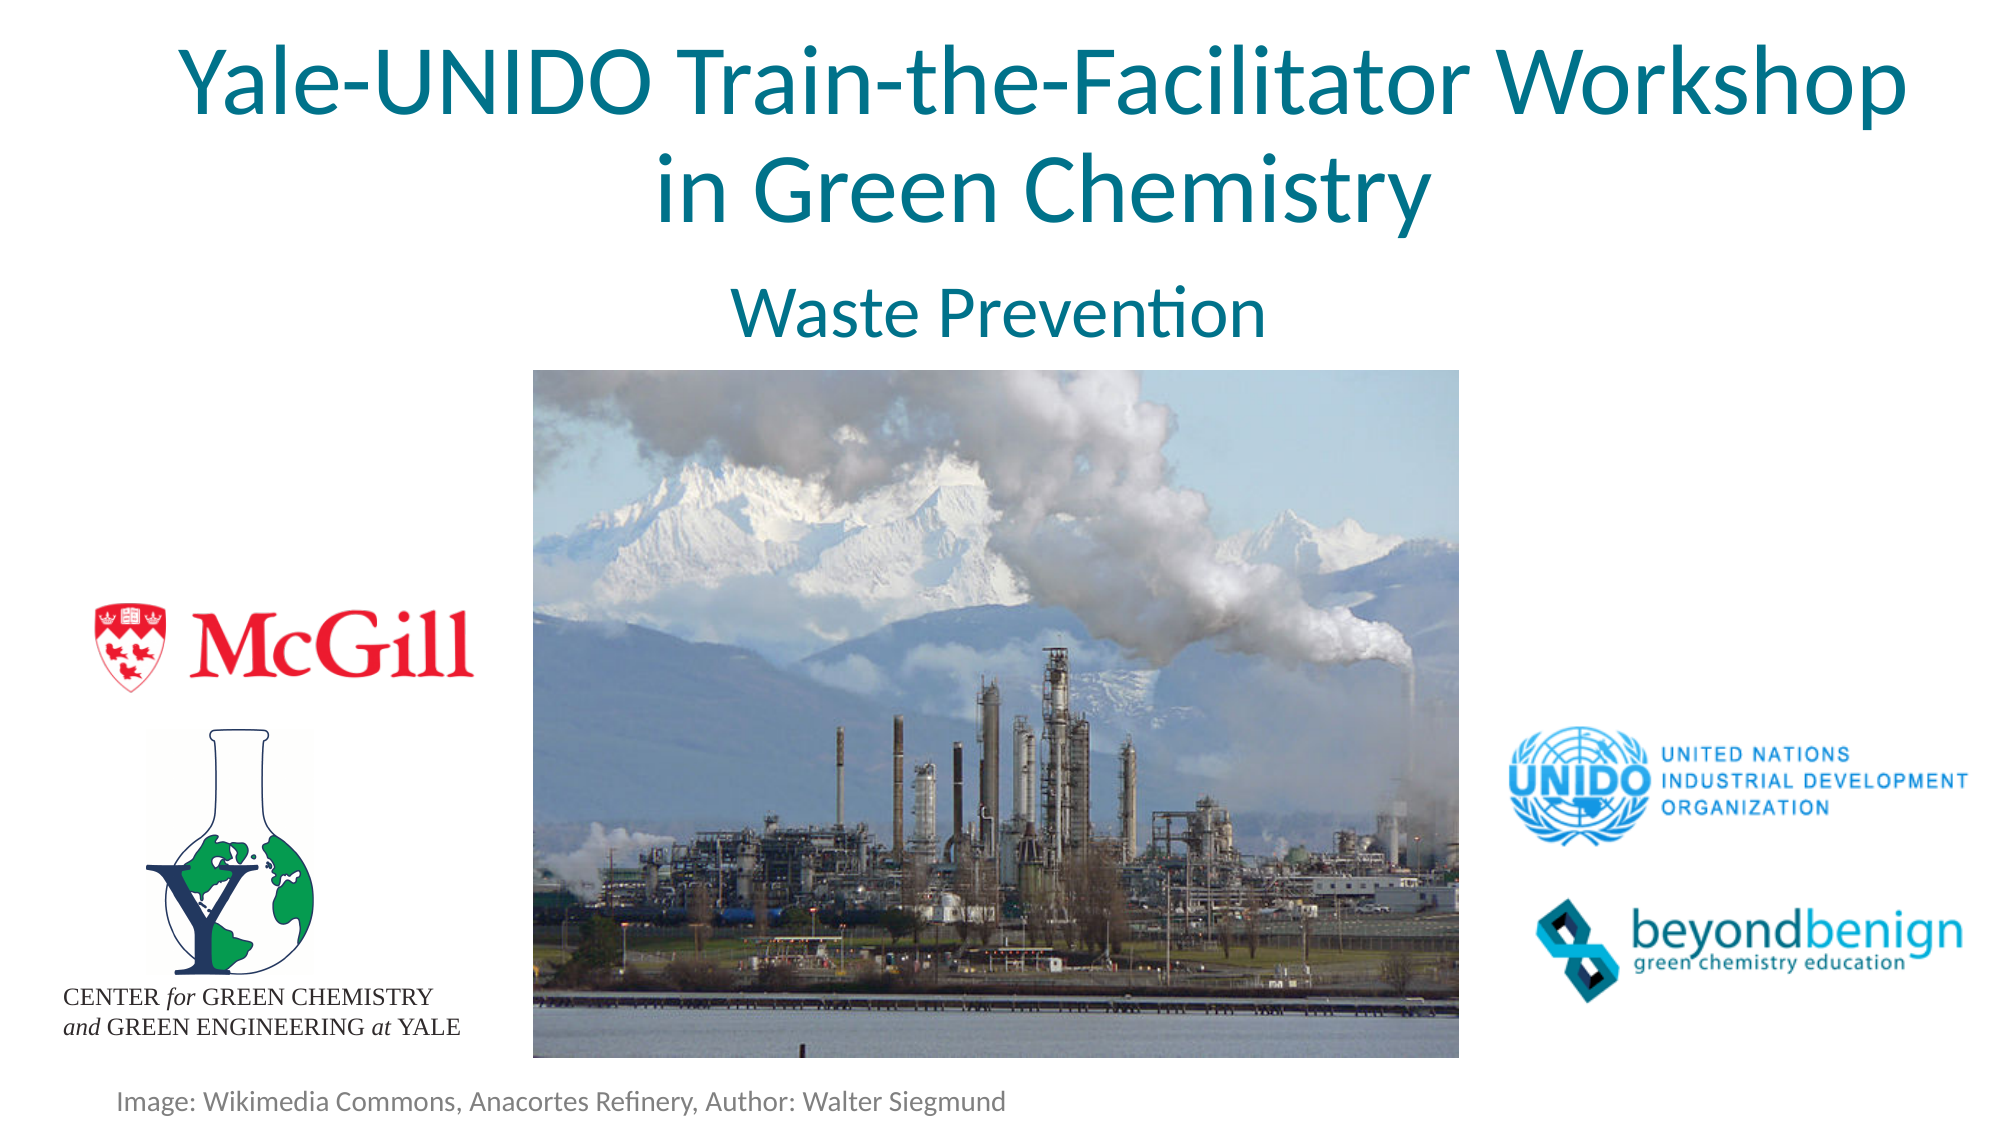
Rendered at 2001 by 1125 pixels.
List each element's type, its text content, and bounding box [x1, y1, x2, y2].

picture [35, 370, 1459, 1058]
text_box Image: Wikimedia Commons, Anacortes Refinery, Author: Walter Siegmund [101, 1074, 1023, 1125]
text_box Waste Prevention [716, 255, 1284, 360]
picture [1533, 895, 1967, 1009]
title Yale-UNIDO Train-the-Facilitator Workshop in Green Chemistry [122, 52, 1967, 252]
picture [1502, 712, 1975, 854]
text_box CENTER for GREEN CHEMISTRY and GREEN ENGINEERING at YALE [48, 853, 497, 1048]
